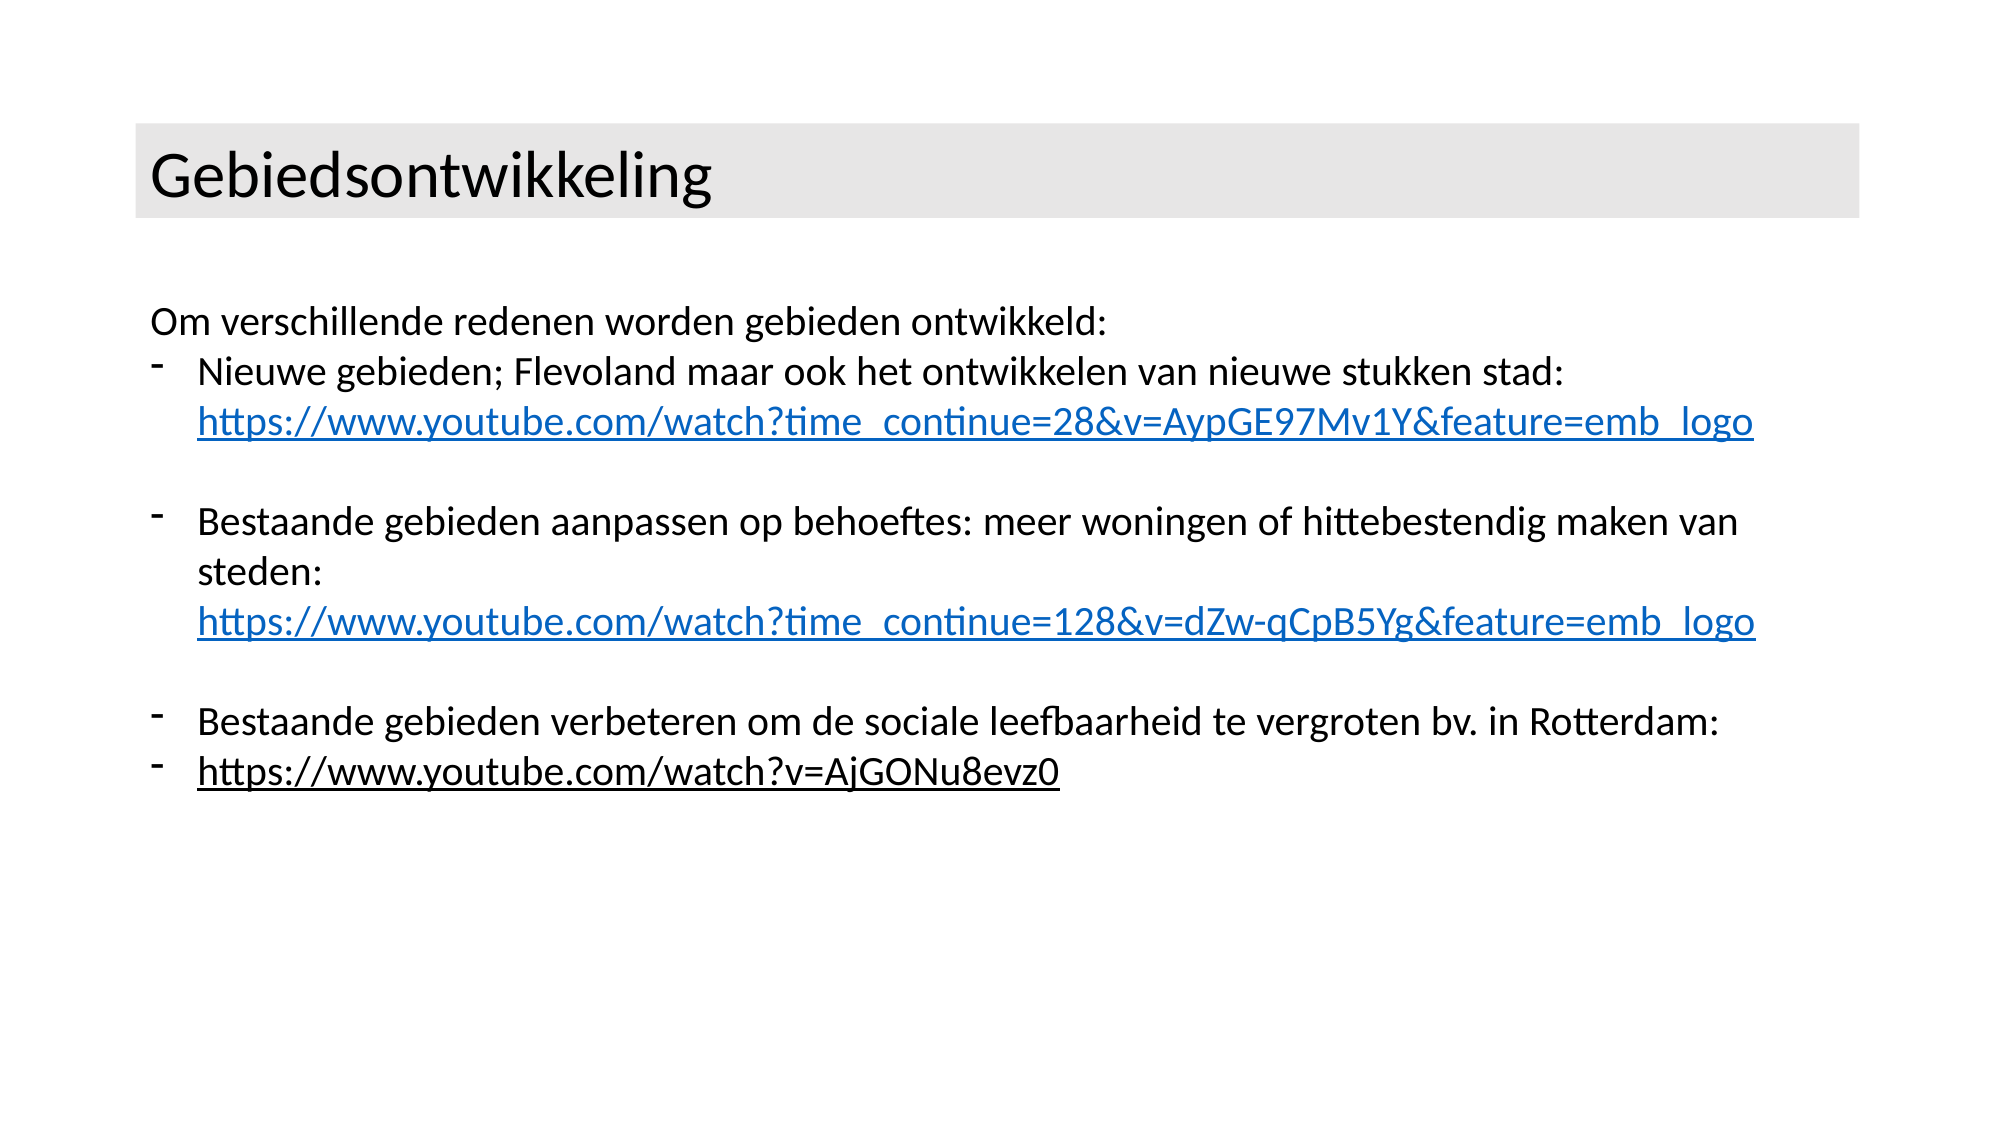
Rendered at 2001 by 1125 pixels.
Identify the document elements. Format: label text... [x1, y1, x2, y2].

text_box Om verschillende redenen worden gebieden ontwikkeld: Nieuwe gebieden; Flevoland maar ook het ontwikkelen van nieuwe stukken stad: https://www.youtube.com/watch?time_continue=28&v=AypGE97Mv1Y&feature=emb_logo Bestaande gebieden aanpassen op behoeftes: meer woningen of hittebestendig maken van steden: https://www.youtube.com/watch?time_continue=128&v=dZw-qCpB5Yg&feature=emb_logo Bestaande gebieden verbeteren om de sociale leefbaarheid te vergroten bv. in Rotterdam: https://www.youtube.com/watch?v=AjGONu8evz0 [135, 286, 1781, 801]
text_box Gebiedsontwikkeling [135, 123, 1860, 218]
